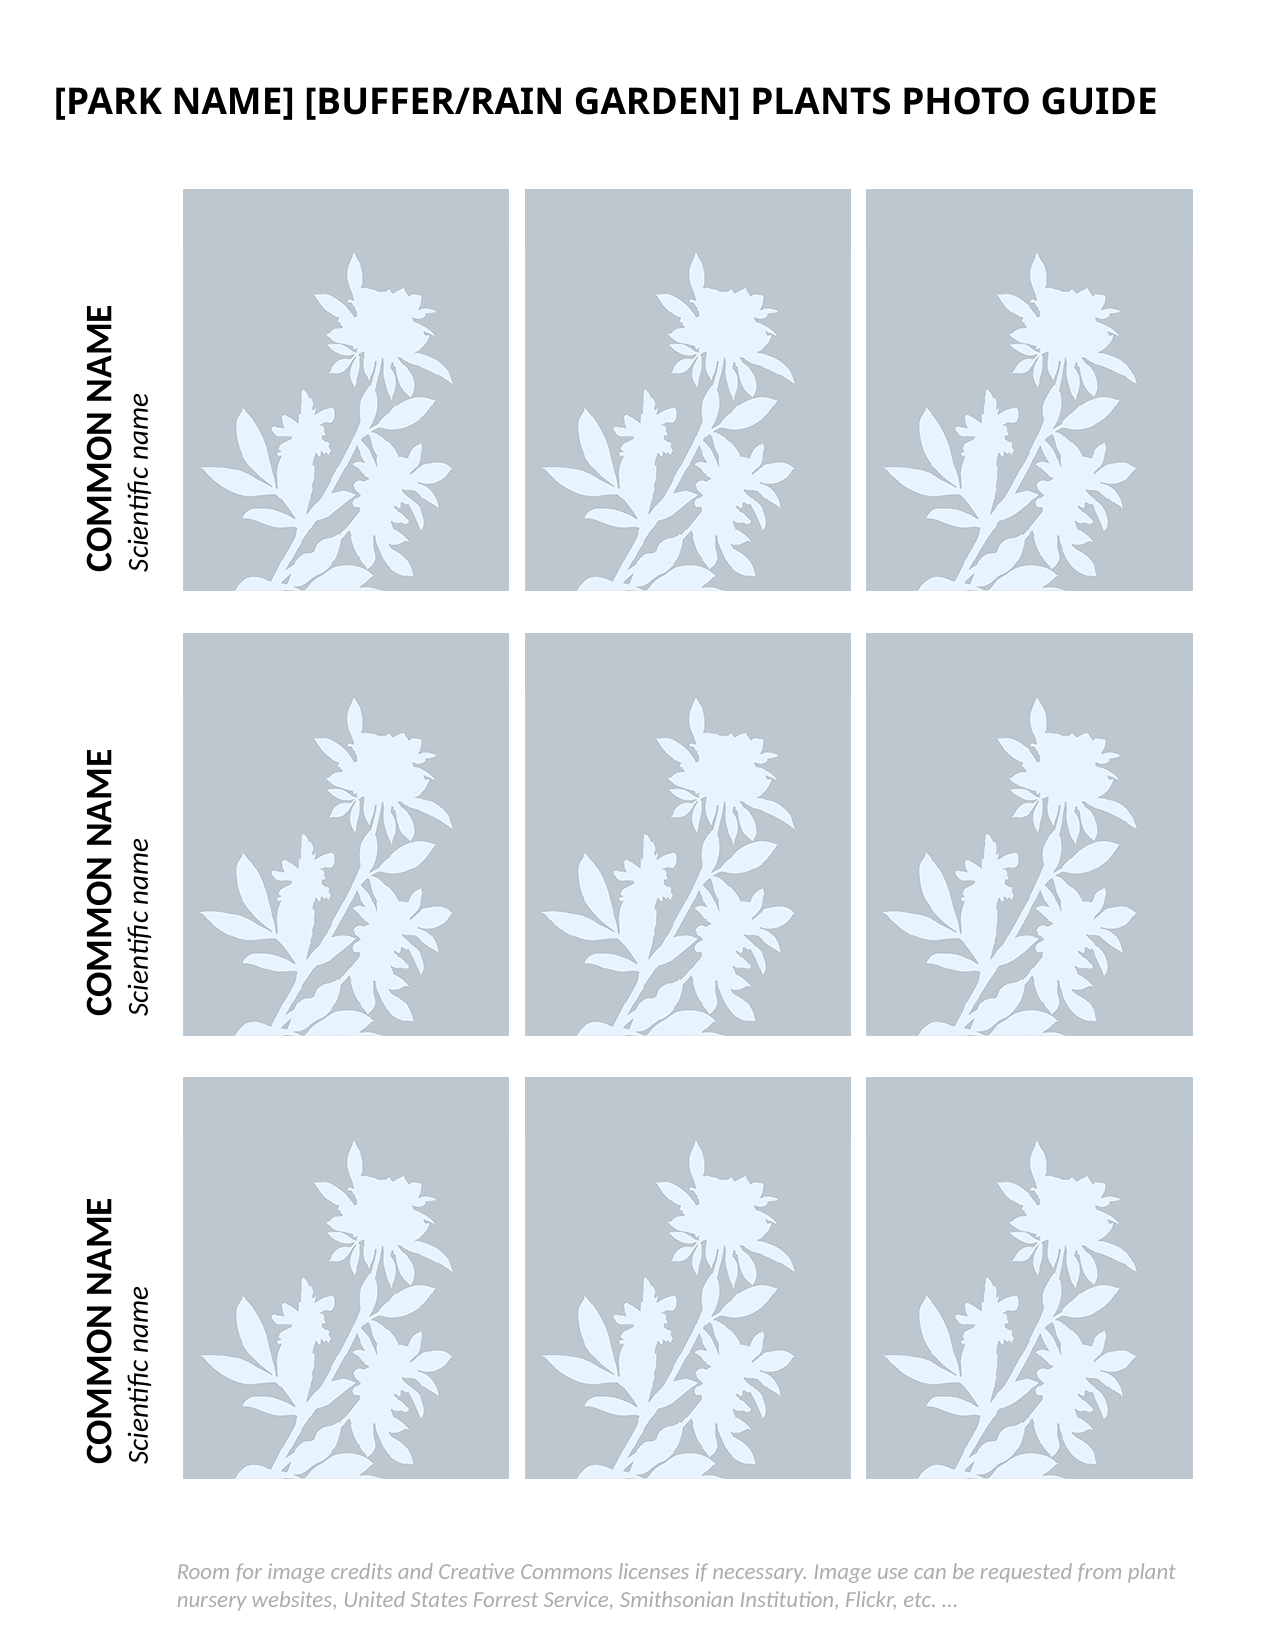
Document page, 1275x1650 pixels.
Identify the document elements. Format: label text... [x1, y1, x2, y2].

picture [182, 1077, 509, 1479]
picture [866, 189, 1193, 591]
picture [182, 633, 509, 1036]
picture [524, 1077, 851, 1479]
text_box COMMON NAME Scientific name [66, 724, 161, 1032]
picture [524, 633, 851, 1036]
text_box Room for image credits and Creative Commons licenses if necessary. Image use can be requested from plant nursery websites, United States Forrest Service, Smithsonian Institution, Flickr, etc. … [162, 1549, 1193, 1620]
picture [524, 189, 851, 591]
picture [866, 633, 1193, 1036]
text_box COMMON NAME Scientific name [66, 1172, 161, 1480]
picture [866, 1077, 1193, 1479]
picture [182, 189, 509, 591]
text_box COMMON NAME Scientific name [66, 279, 161, 587]
text_box [PARK NAME] [BUFFER/RAIN GARDEN] PLANTS PHOTO GUIDE [38, 58, 1250, 147]
